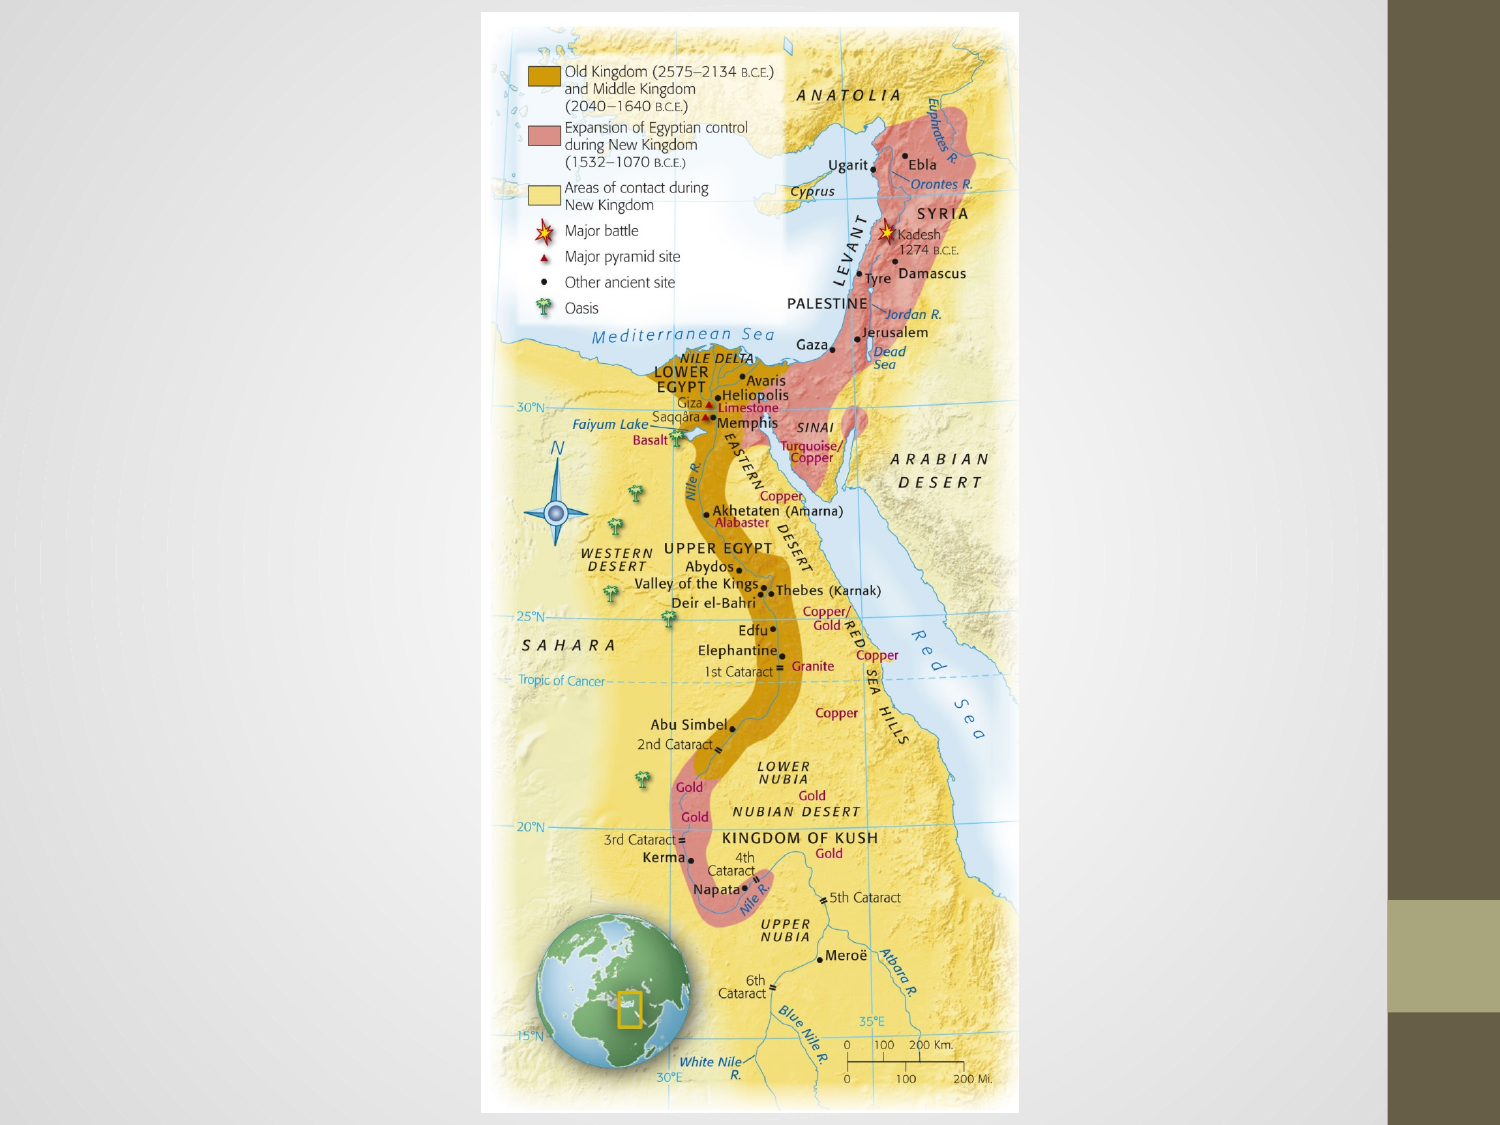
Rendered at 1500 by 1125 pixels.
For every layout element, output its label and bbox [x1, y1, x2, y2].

picture [480, 12, 1020, 1113]
